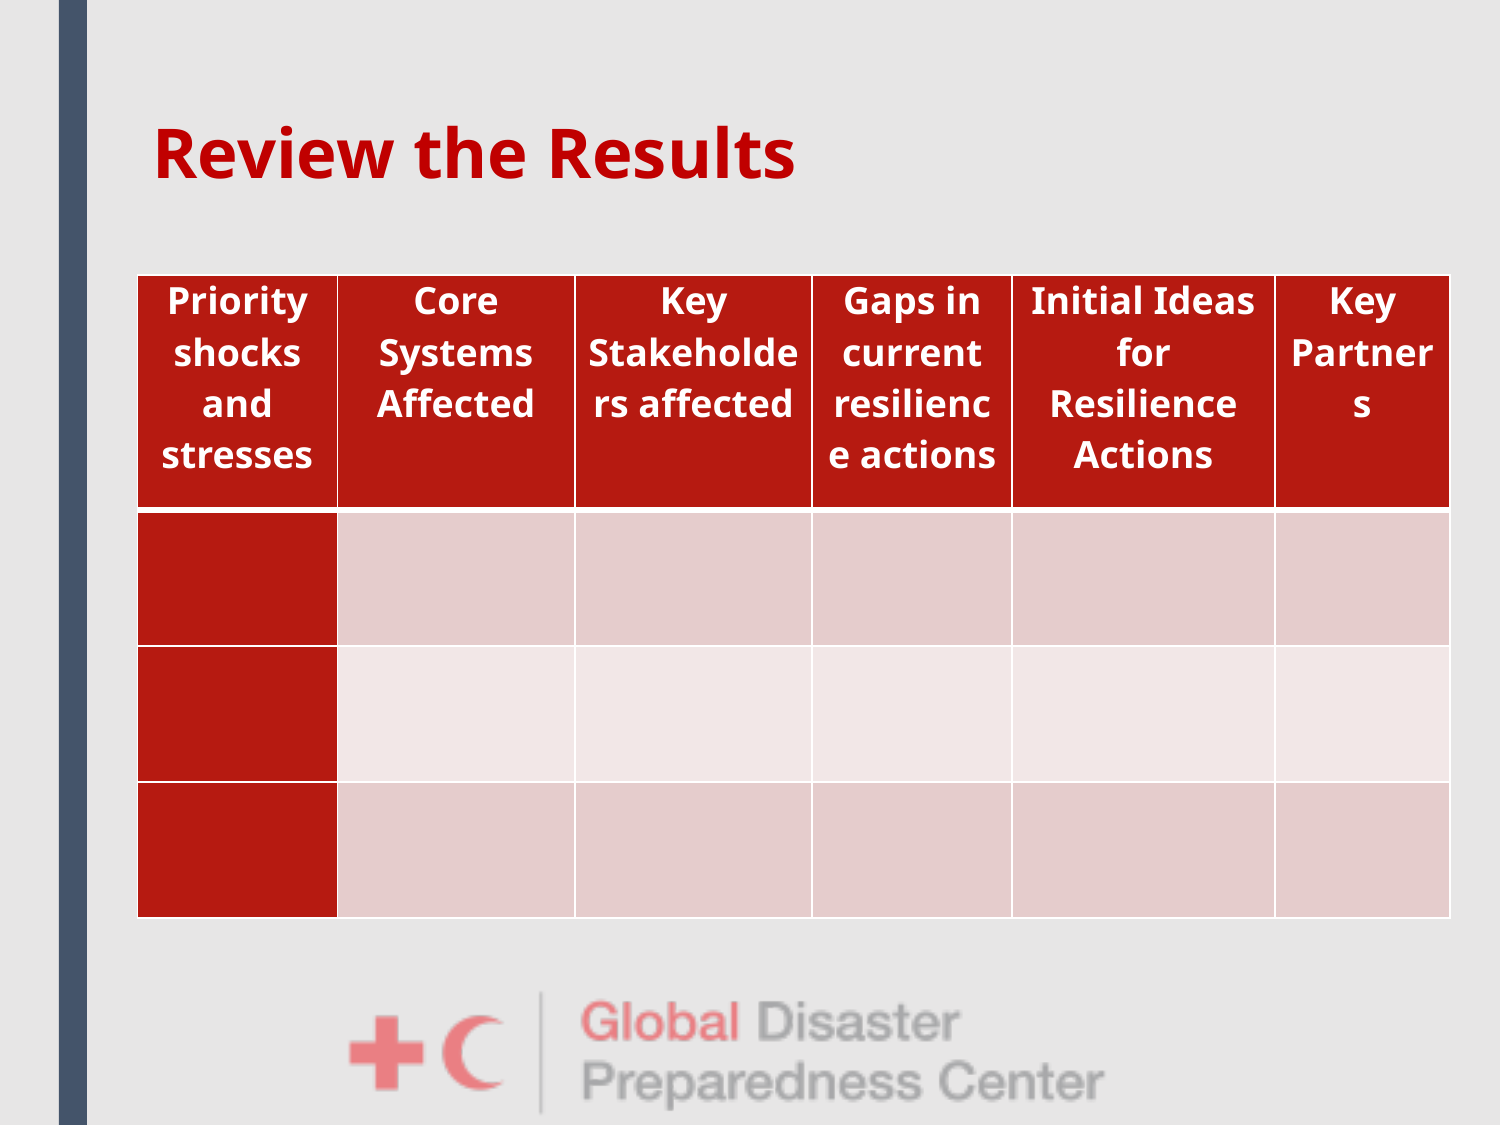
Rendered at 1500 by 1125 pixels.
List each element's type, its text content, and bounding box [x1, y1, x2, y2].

table_header Priority shocks and stresses [138, 276, 337, 507]
table_cell [1013, 513, 1274, 645]
table_cell [813, 513, 1011, 645]
table_cell [338, 647, 574, 781]
table_header Initial Ideas for Resilience Actions [1013, 276, 1274, 507]
table_cell [576, 647, 811, 781]
table_cell [576, 783, 811, 917]
table_cell [813, 783, 1011, 917]
table_cell [813, 647, 1011, 781]
table_cell [1013, 647, 1274, 781]
table_cell [138, 783, 337, 917]
table_cell [576, 513, 811, 645]
table_header Gaps in current resilience actions [813, 276, 1011, 507]
table_cell [138, 513, 337, 645]
table_header Core Systems Affected [338, 276, 574, 507]
table_header Key Partners [1276, 276, 1449, 507]
table_cell [338, 513, 574, 645]
title Review the Results [137, 112, 1319, 274]
table_header Key Stakeholders affected [576, 276, 811, 507]
table_cell [338, 783, 574, 917]
table_cell [1276, 513, 1449, 645]
table_cell [138, 647, 337, 781]
table_cell [1013, 783, 1274, 917]
table_cell [1276, 647, 1449, 781]
table_cell [1276, 783, 1449, 917]
